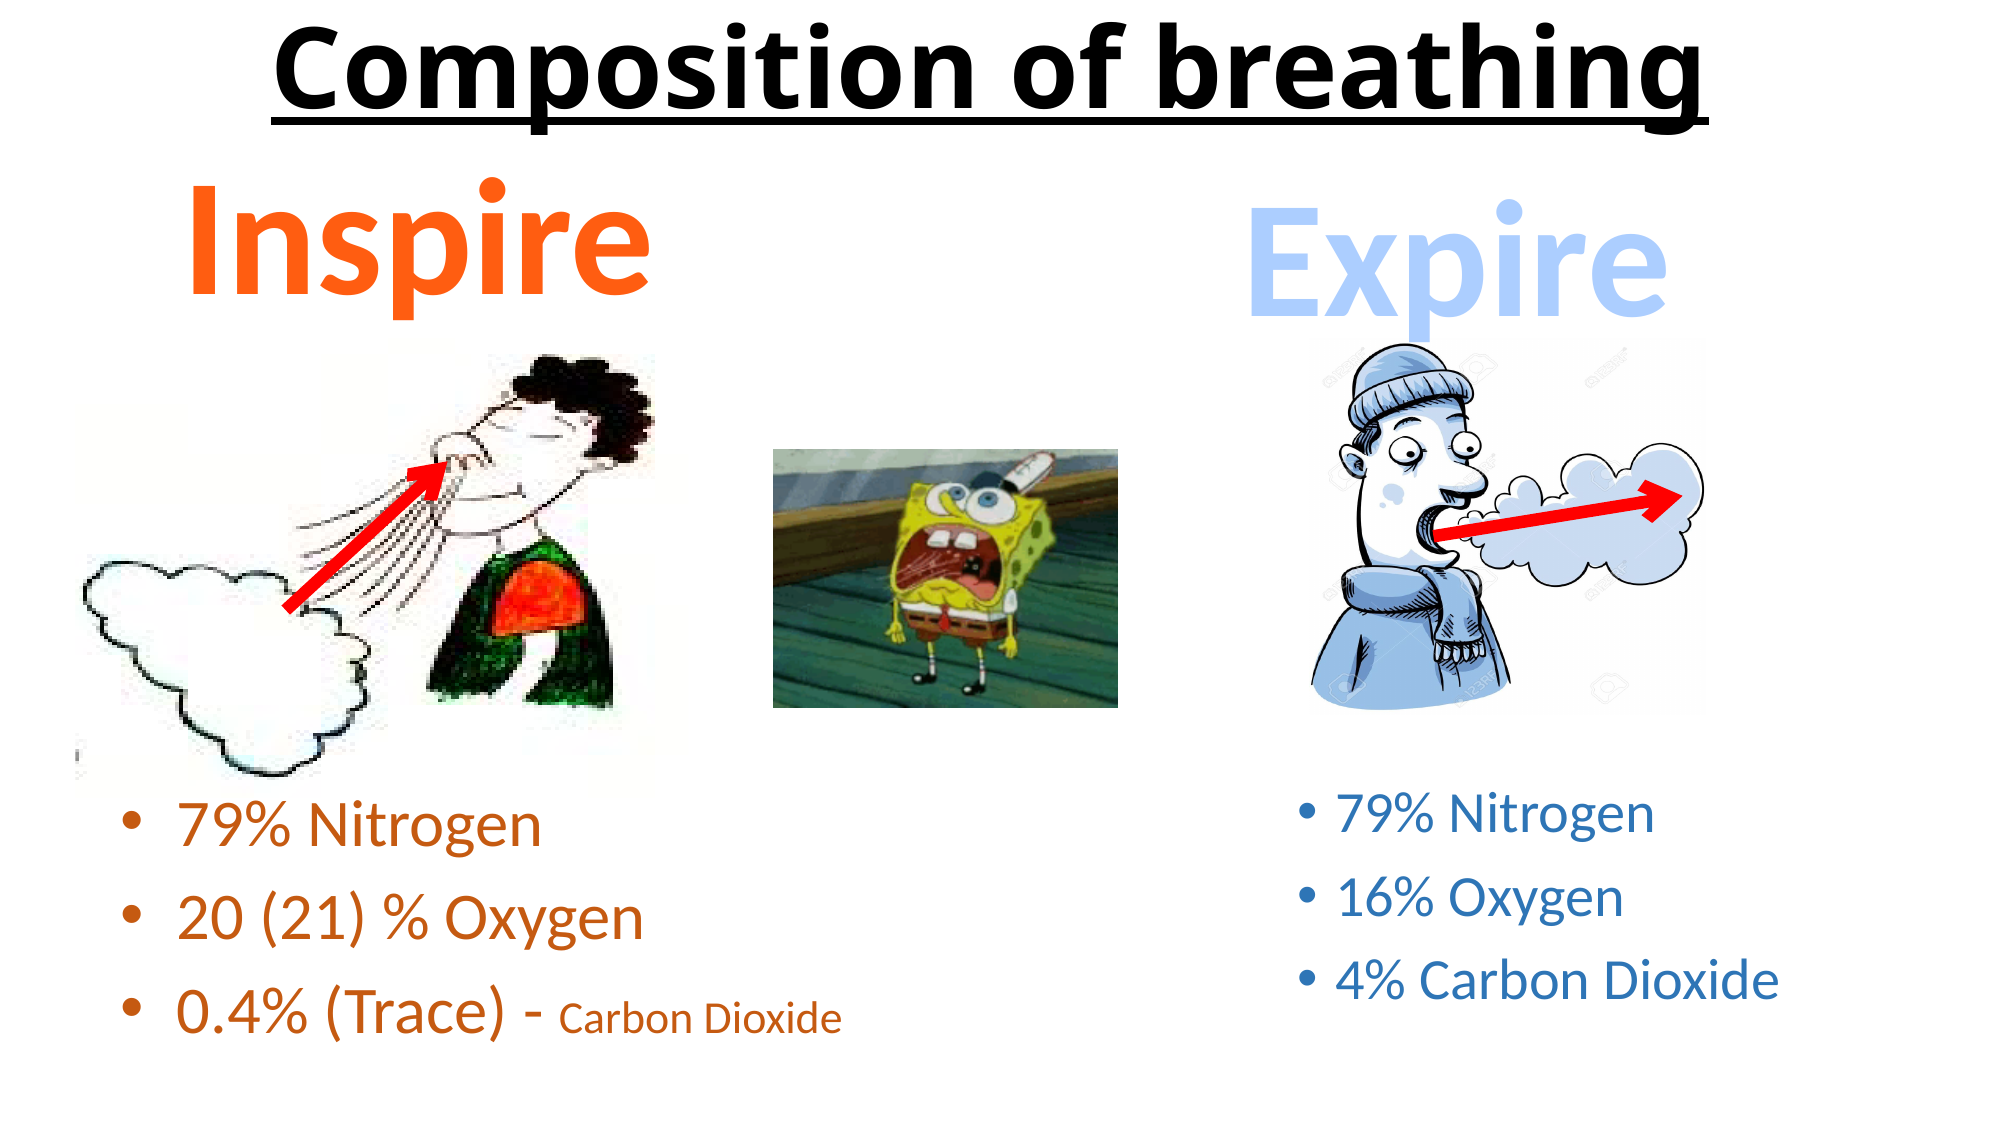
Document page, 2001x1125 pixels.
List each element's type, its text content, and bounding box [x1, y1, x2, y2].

list 79% Nitrogen 16% Oxygen 4% Carbon Dioxide [1282, 774, 2000, 1079]
picture [773, 449, 1118, 708]
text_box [75, 338, 689, 798]
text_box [1309, 337, 1706, 715]
text_box 79% Nitrogen 20 (21) % Oxygen 0.4% (Trace) - Carbon Dioxide [105, 771, 1118, 1076]
text_box Expire [1226, 142, 1687, 358]
text_box Inspire [167, 120, 671, 336]
title Composition of breathing [31, 0, 1949, 167]
